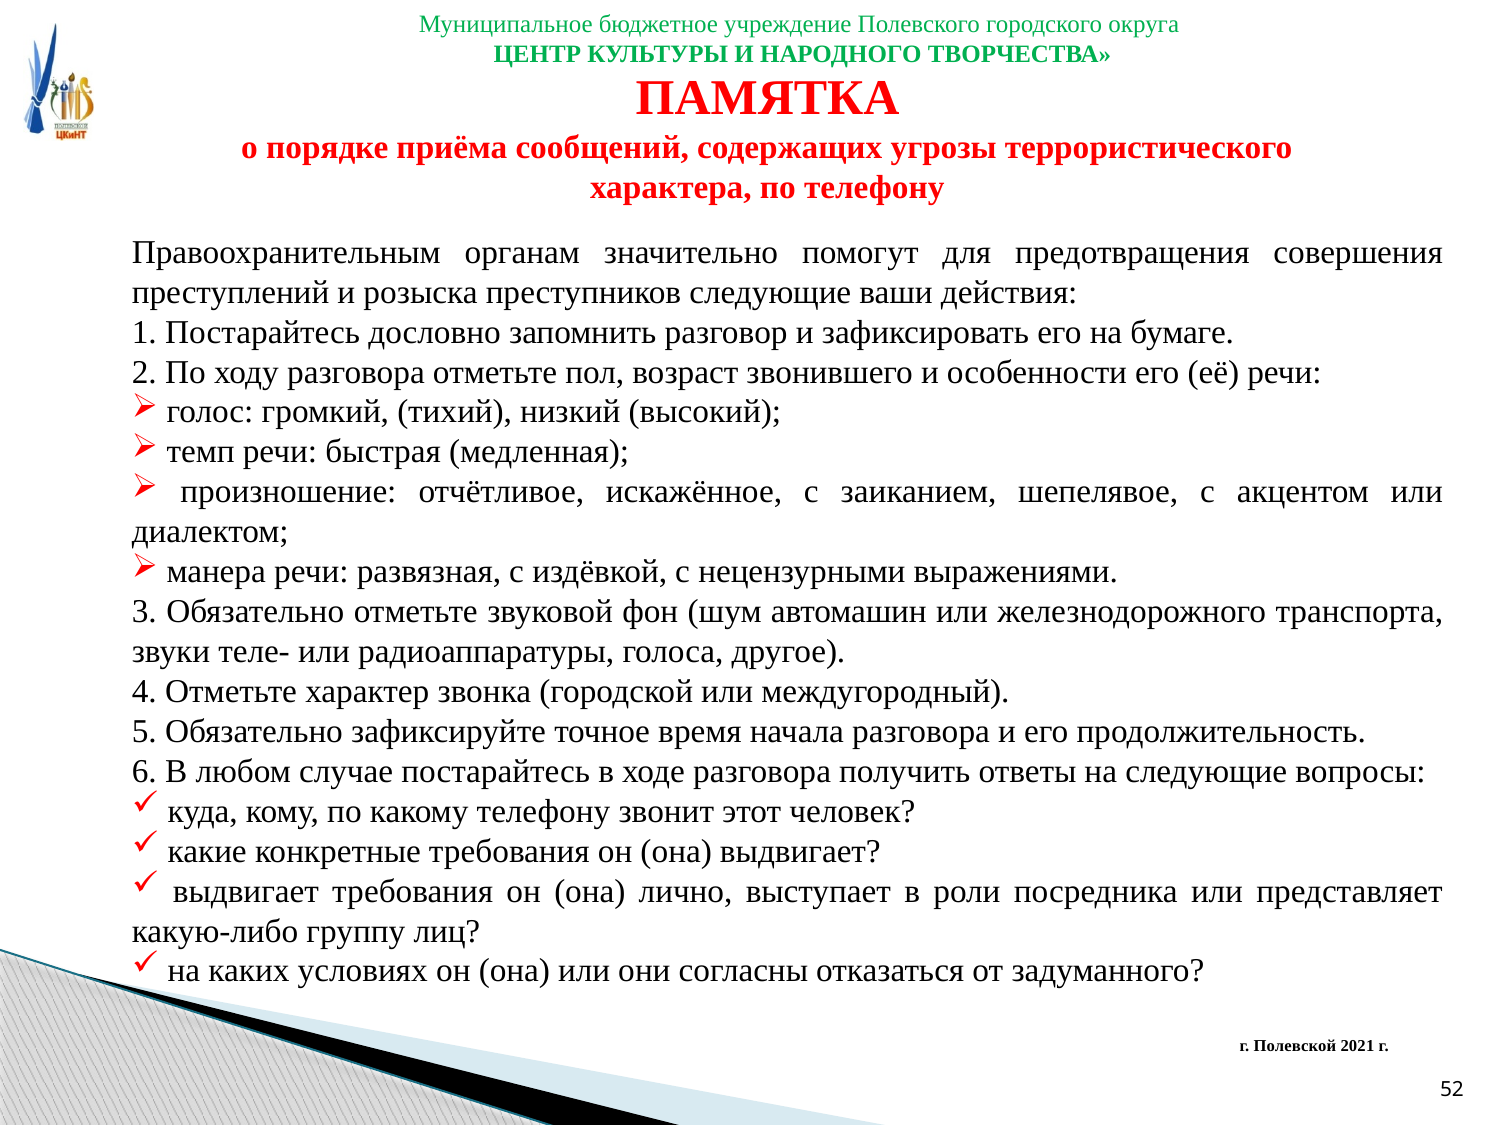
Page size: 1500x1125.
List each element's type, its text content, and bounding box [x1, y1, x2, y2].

text_box Муниципальное бюджетное учреждение Полевского городского округа Центр культуры и народного творчества» [187, 0, 1418, 75]
title ПАМЯТКА о порядке приёма сообщений, содержащих угрозы террористического характера, по телефону [222, 75, 1313, 200]
slide_number 52 [1418, 1051, 1479, 1112]
picture [23, 23, 94, 141]
text_box г. Полевской 2021 г. [128, 1019, 1404, 1053]
list Правоохранительным органам значительно помогут для предотвращения совершения преступлений и розыска преступников следующие ваши действия: Постарайтесь дословно запомнить разговор и зафиксировать его на бумаге. По ходу разговора отметьте пол, возраст звонившего и особенности его (её) речи: голос: громкий, (тихий), низкий (высокий); темп речи: быстрая (медленная); произношение: отчётливое, искажённое, с заиканием, шепелявое, с акцентом или диалектом; манера речи: развязная, с издёвкой, с нецензурными выражениями. Обязательно отметьте звуковой фон (шум автомашин или железнодорожного транспорта, звуки теле- или радиоаппаратуры, голоса, другое). Отметьте характер звонка (городской или междугородный). Обязательно зафиксируйте точное время начала разговора и его продолжительность. В любом случае постарайтесь в ходе разговора получить ответы на следующие вопросы: куда, кому, по какому телефону звонит этот человек? какие конкретные требования он (она) выдвигает? выдвигает требования он (она) лично, выступает в роли посредника или представляет какую-либо группу лиц? на каких условиях он (она) или они согласны отказаться от задуманного? [117, 222, 1460, 997]
